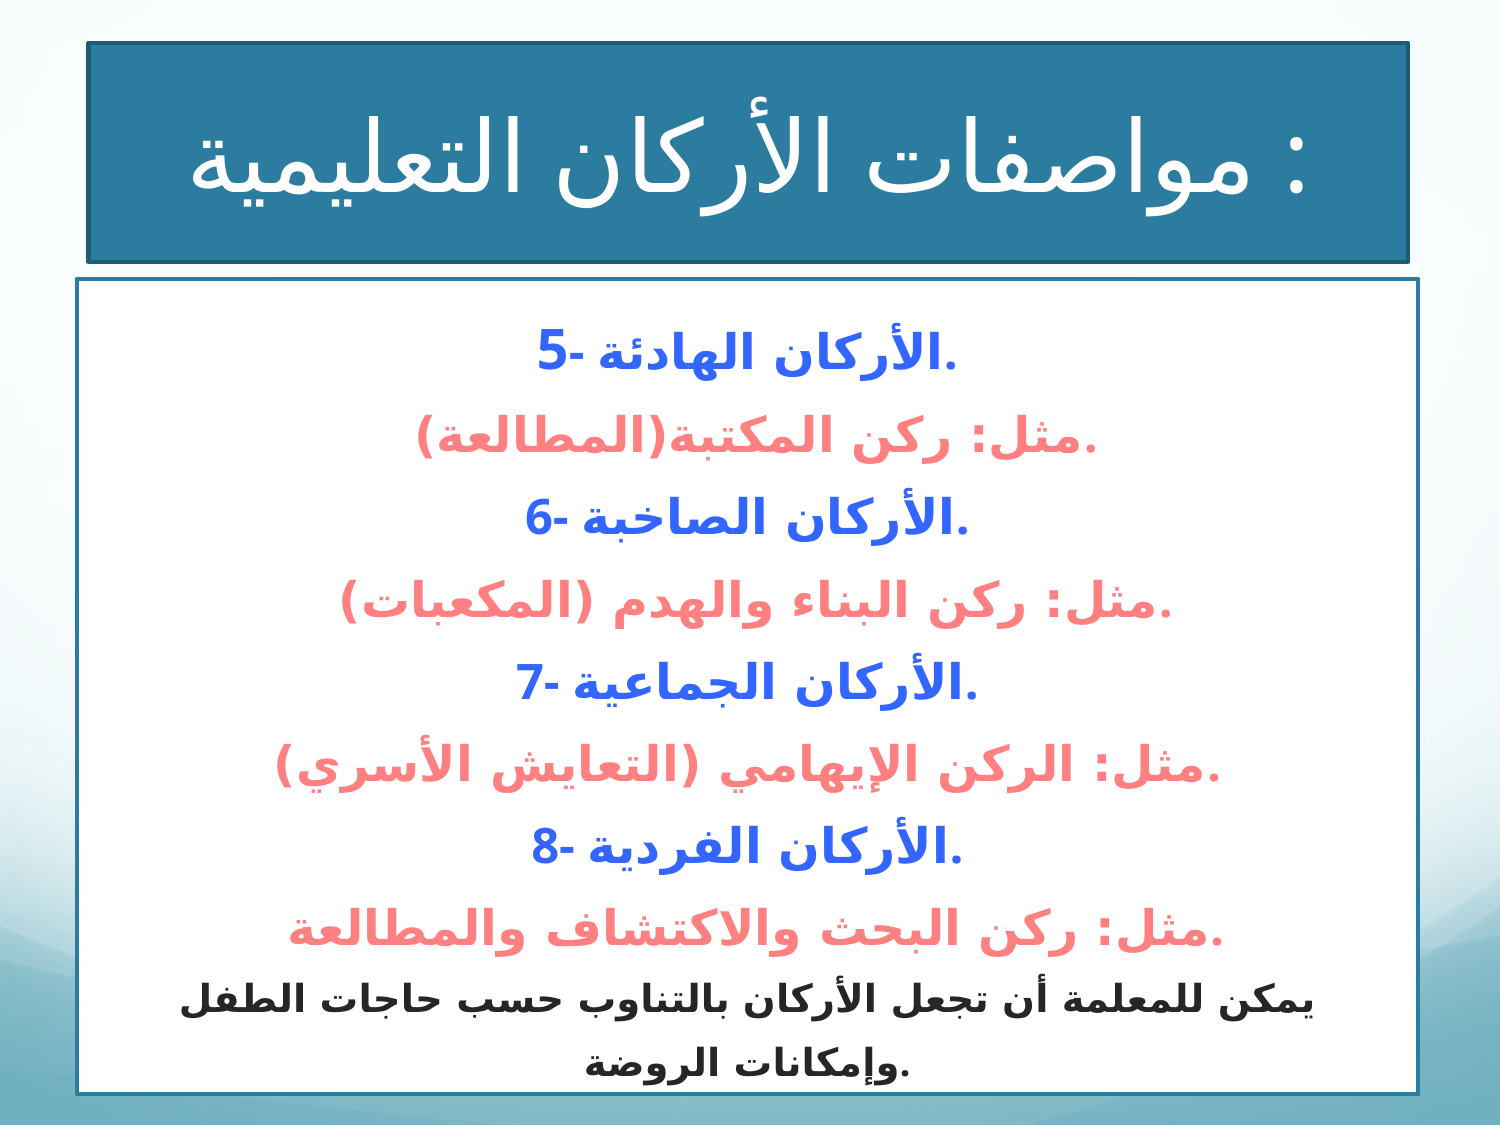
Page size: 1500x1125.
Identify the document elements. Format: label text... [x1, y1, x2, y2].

title مواصفات الأركان التعليمية : [86, 41, 1410, 264]
list 5- الأركان الهادئة. مثل: ركن المكتبة(المطالعة). 6- الأركان الصاخبة. مثل: ركن البناء والهدم (المكعبات). 7- الأركان الجماعية. مثل: الركن الإيهامي (التعايش الأسري). 8- الأركان الفردية. مثل: ركن البحث والاكتشاف والمطالعة. يمكن للمعلمة أن تجعل الأركان بالتناوب حسب حاجات الطفل وإمكانات الروضة. [75, 277, 1420, 1096]
